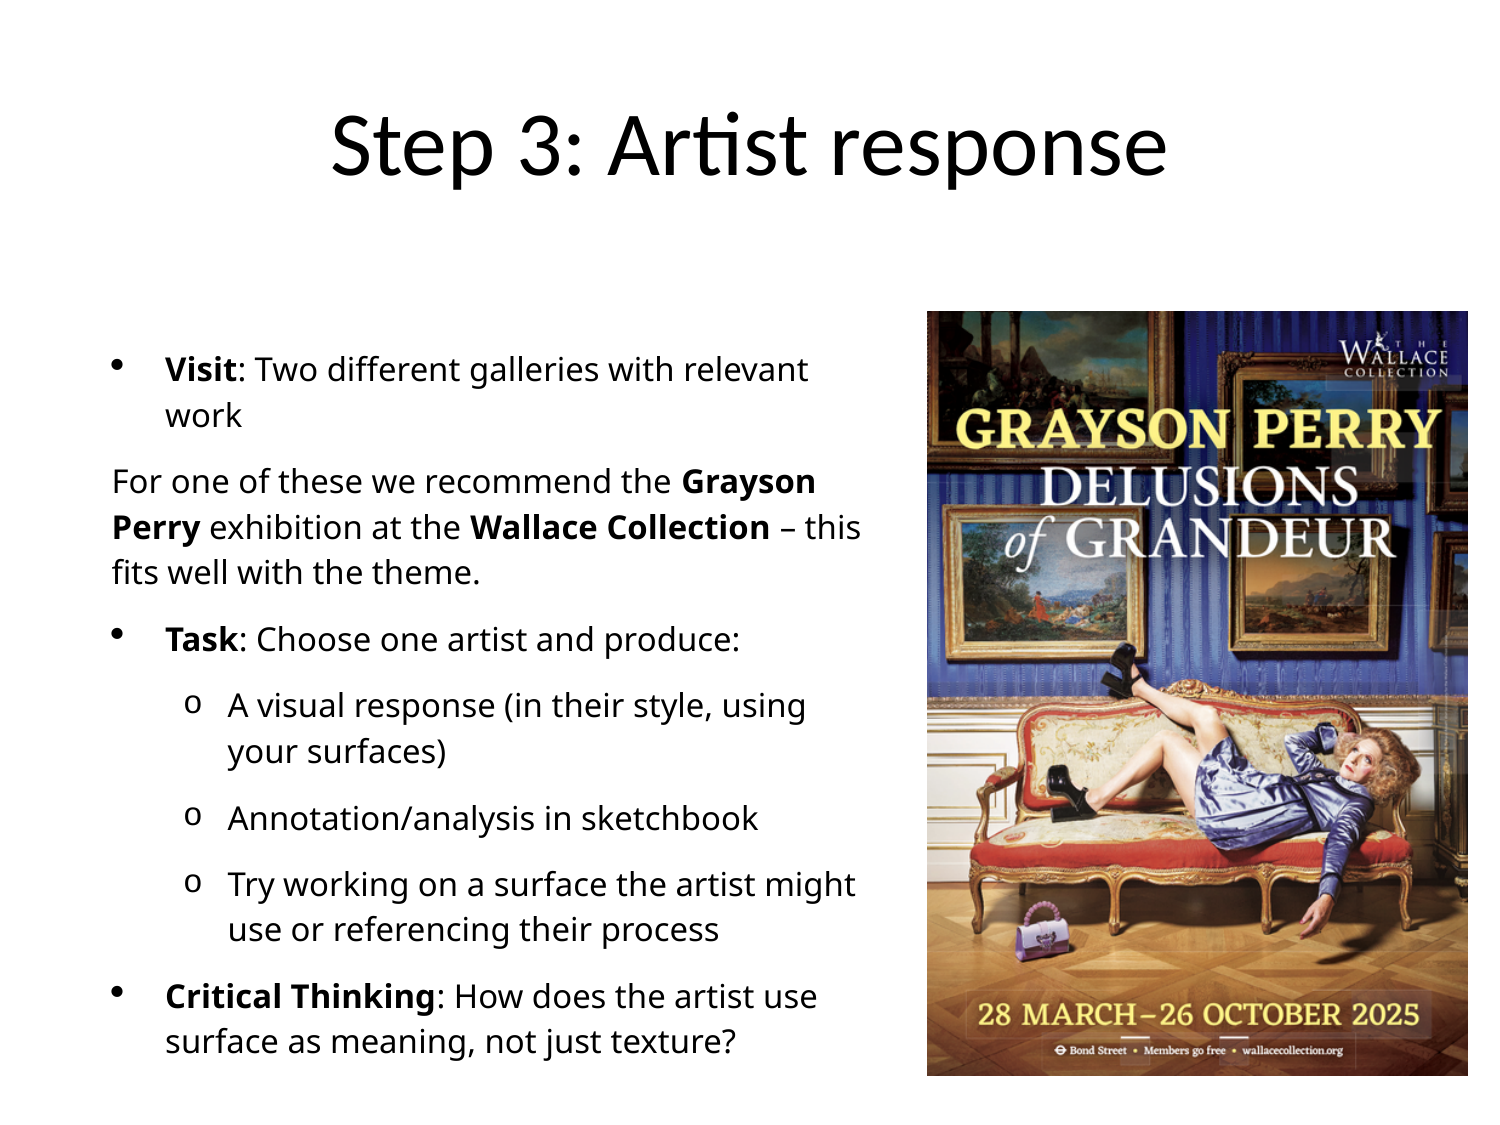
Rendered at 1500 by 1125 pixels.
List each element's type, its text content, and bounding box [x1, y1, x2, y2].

title Step 3: Artist response [75, 45, 1425, 233]
list Visit: Two different galleries with relevant work For one of these we recommend the Grayson Perry exhibition at the Wallace Collection – this fits well with the theme. Task: Choose one artist and produce: A visual response (in their style, using your surfaces) Annotation/analysis in sketchbook Try working on a surface the artist might use or referencing their process Critical Thinking: How does the artist use surface as meaning, not just texture? [96, 335, 902, 1078]
picture [926, 311, 1469, 1076]
